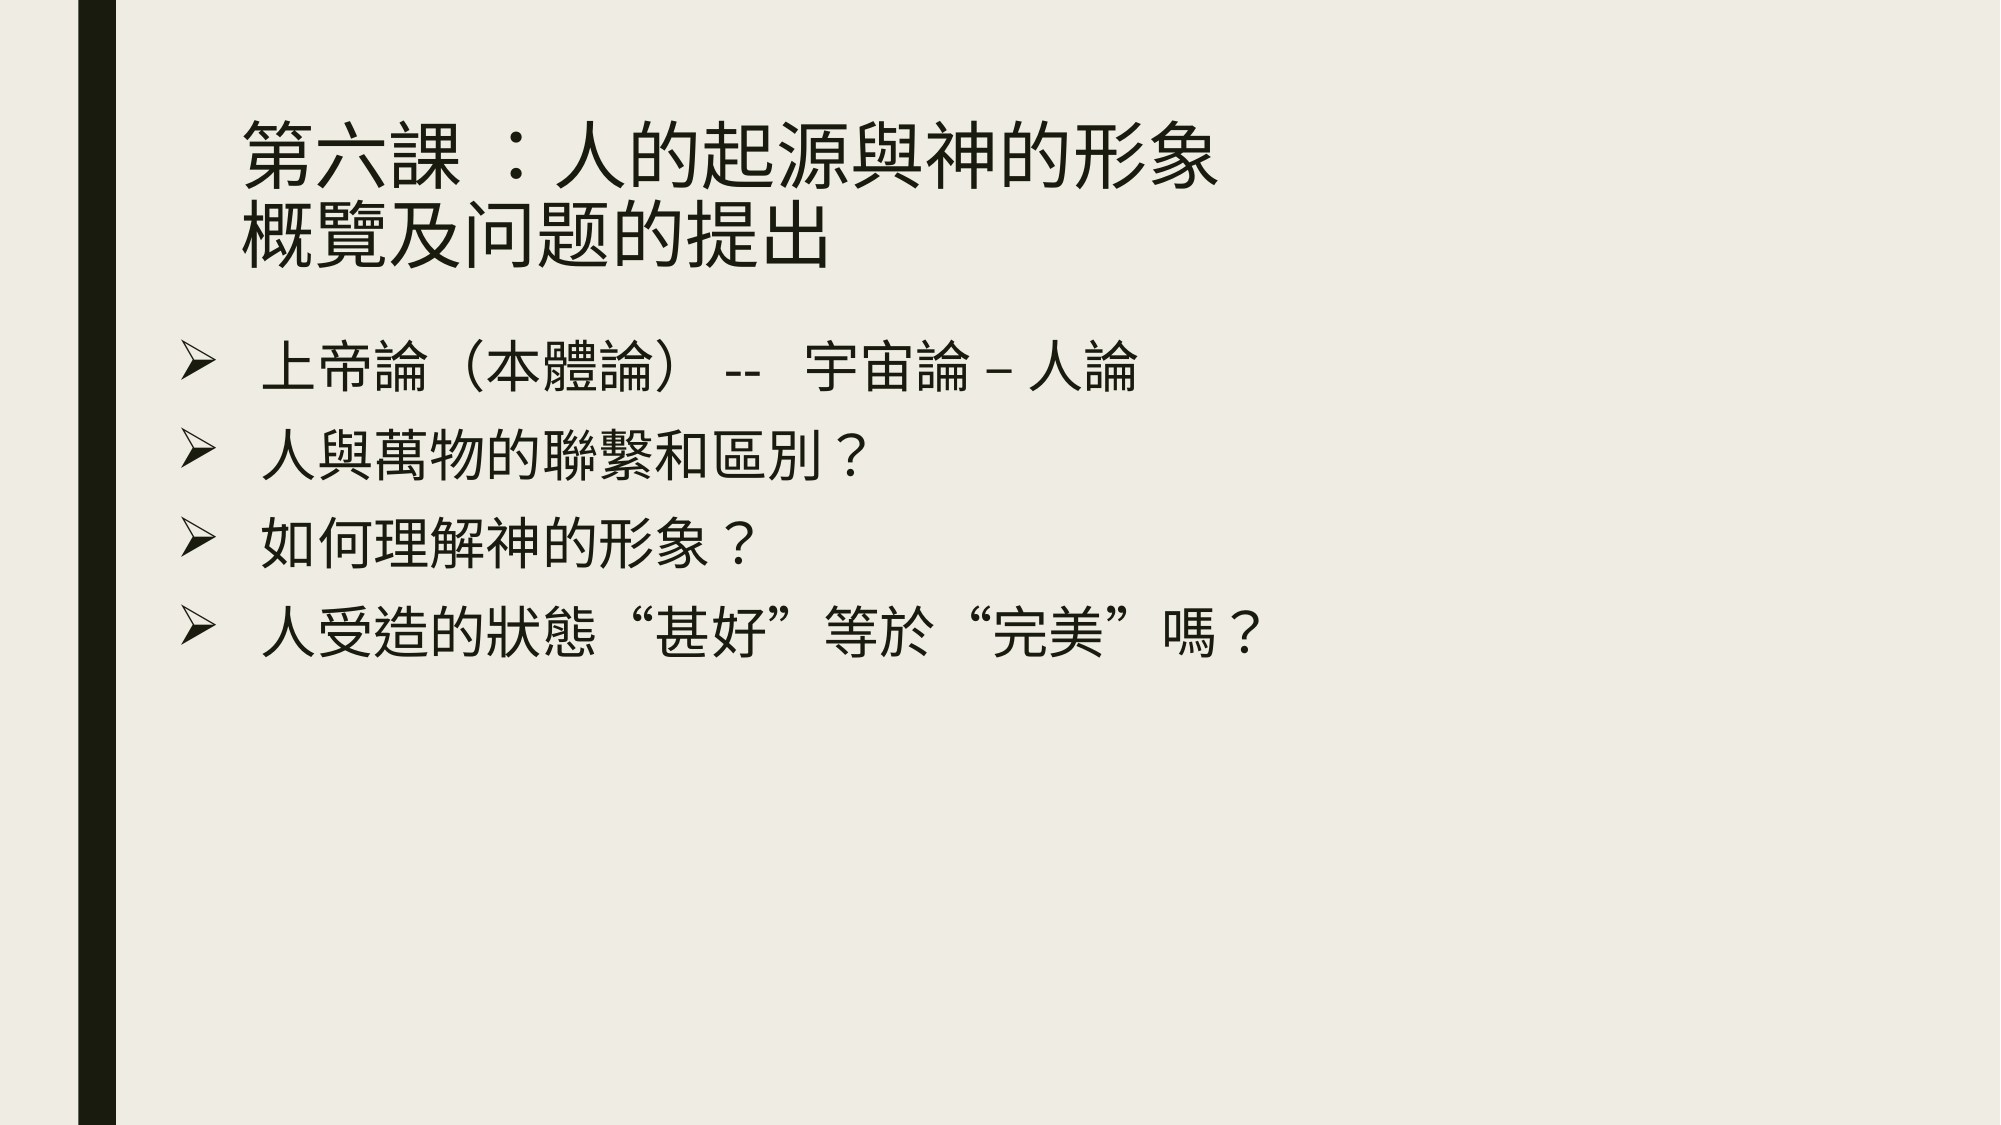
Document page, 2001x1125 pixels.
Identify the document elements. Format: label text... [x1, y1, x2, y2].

title 第六課 ：人的起源與神的形象 概覽及问题的提出 [225, 112, 1800, 288]
list 上帝論（本體論）-- 宇宙論 – 人論 人與萬物的聯繫和區別？ 如何理解神的形象？ 人受造的狀態“甚好”等於“完美”嗎？ [161, 329, 1962, 1075]
